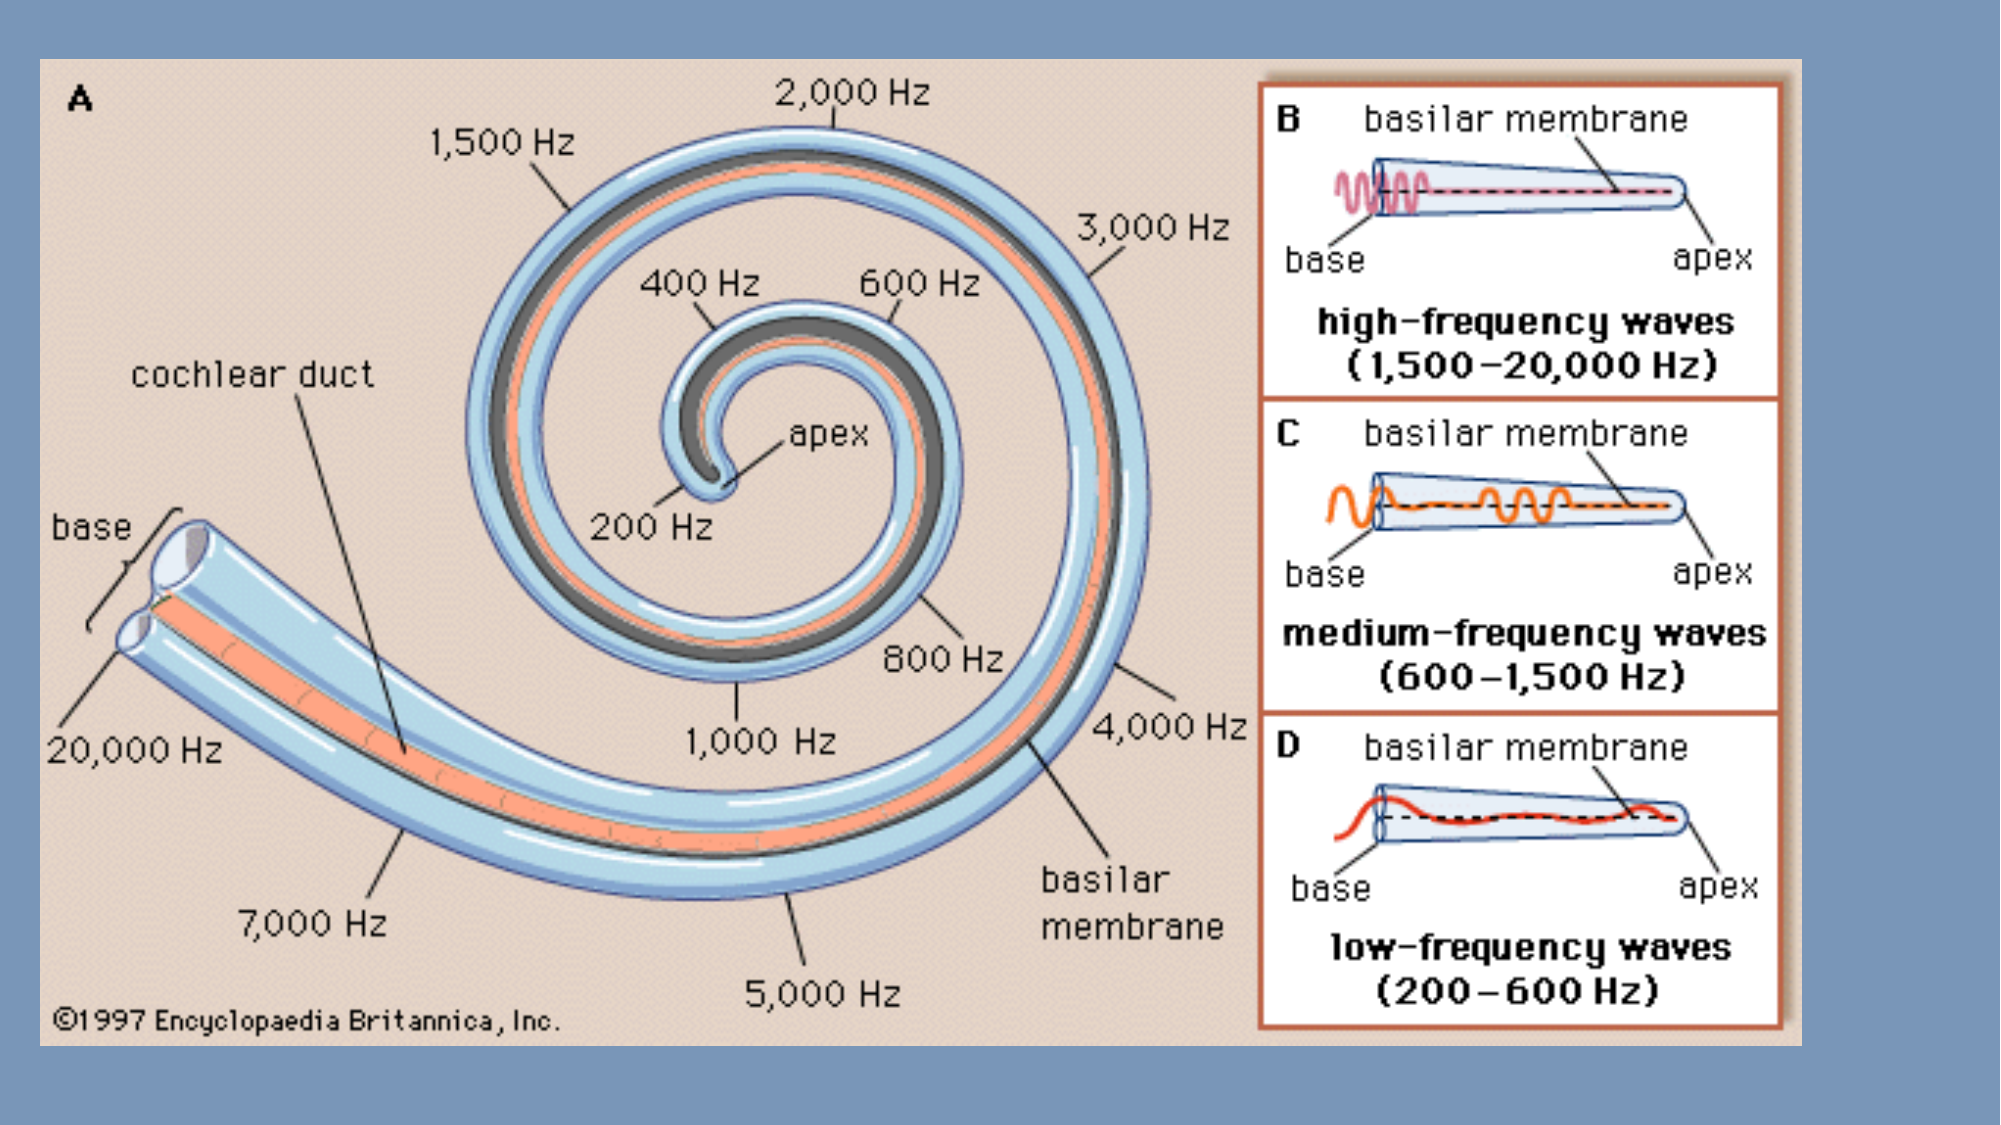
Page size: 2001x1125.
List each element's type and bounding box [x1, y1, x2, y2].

picture [40, 59, 1802, 1046]
text_box [0, 0, 2000, 1125]
